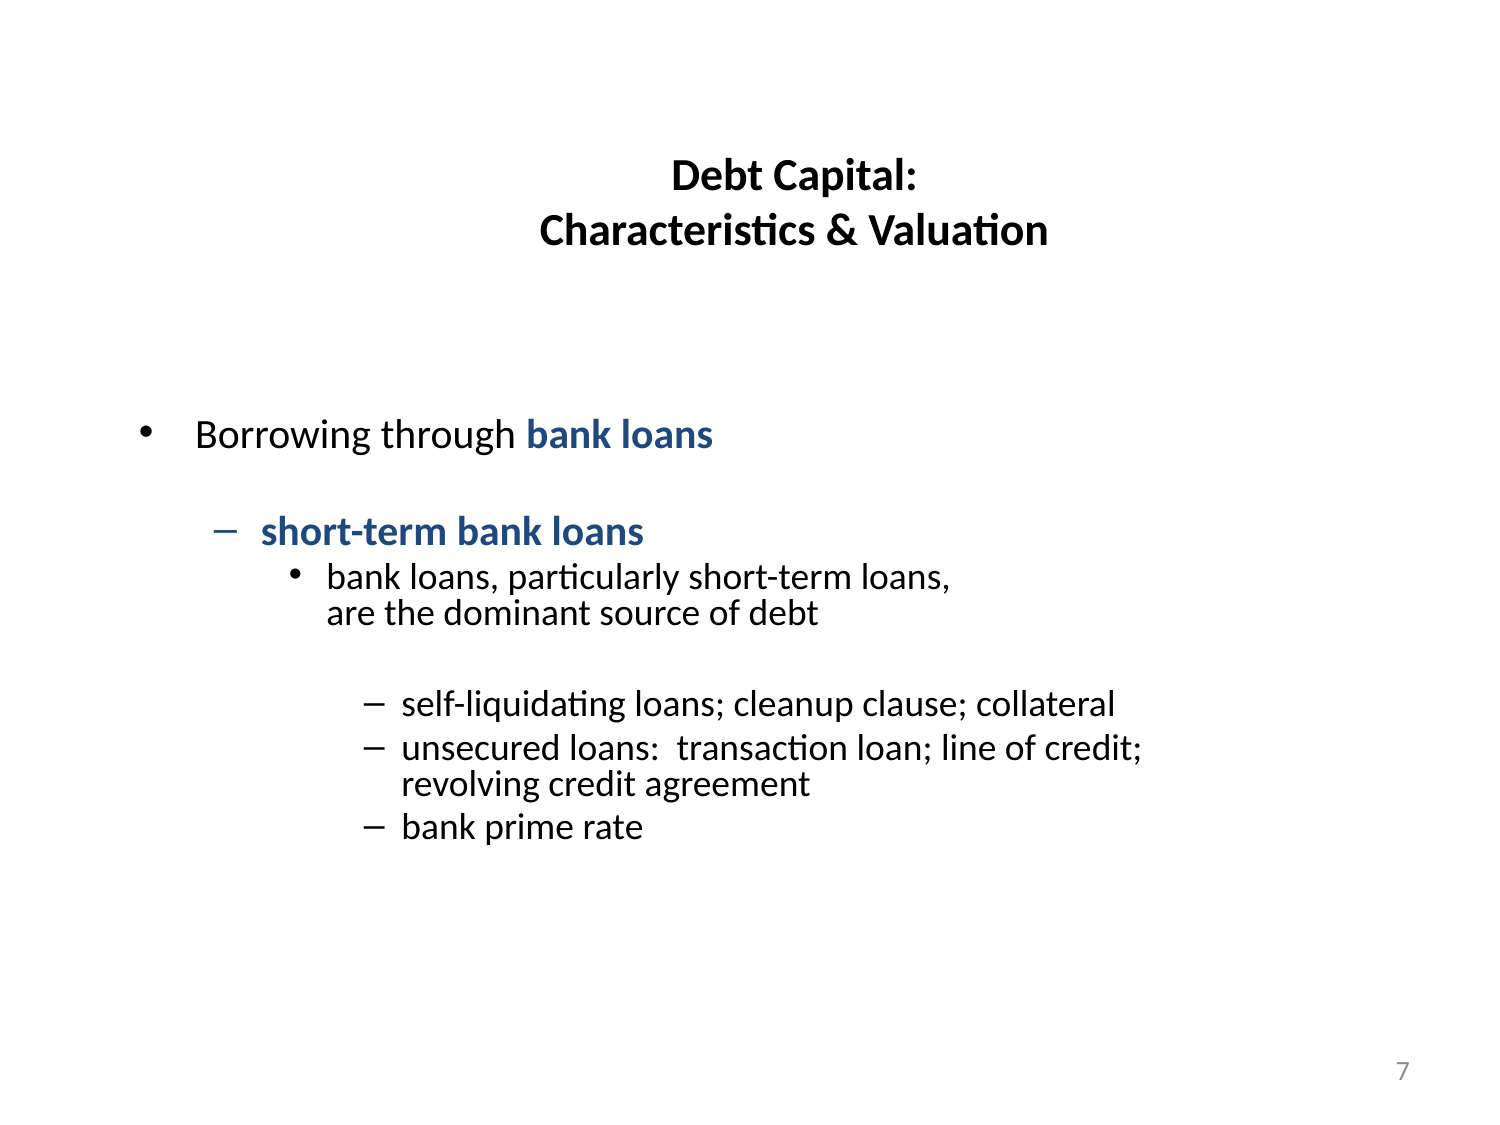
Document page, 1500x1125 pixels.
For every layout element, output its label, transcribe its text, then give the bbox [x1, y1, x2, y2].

slide_number 7 [1074, 1042, 1425, 1103]
title Debt Capital: Characteristics & Valuation [125, 137, 1465, 263]
list Borrowing through bank loans short-term bank loans bank loans, particularly short-term loans, are the dominant source of debt self-liquidating loans; cleanup clause; collateral unsecured loans: transaction loan; line of credit; revolving credit agreement bank prime rate [123, 408, 1400, 870]
